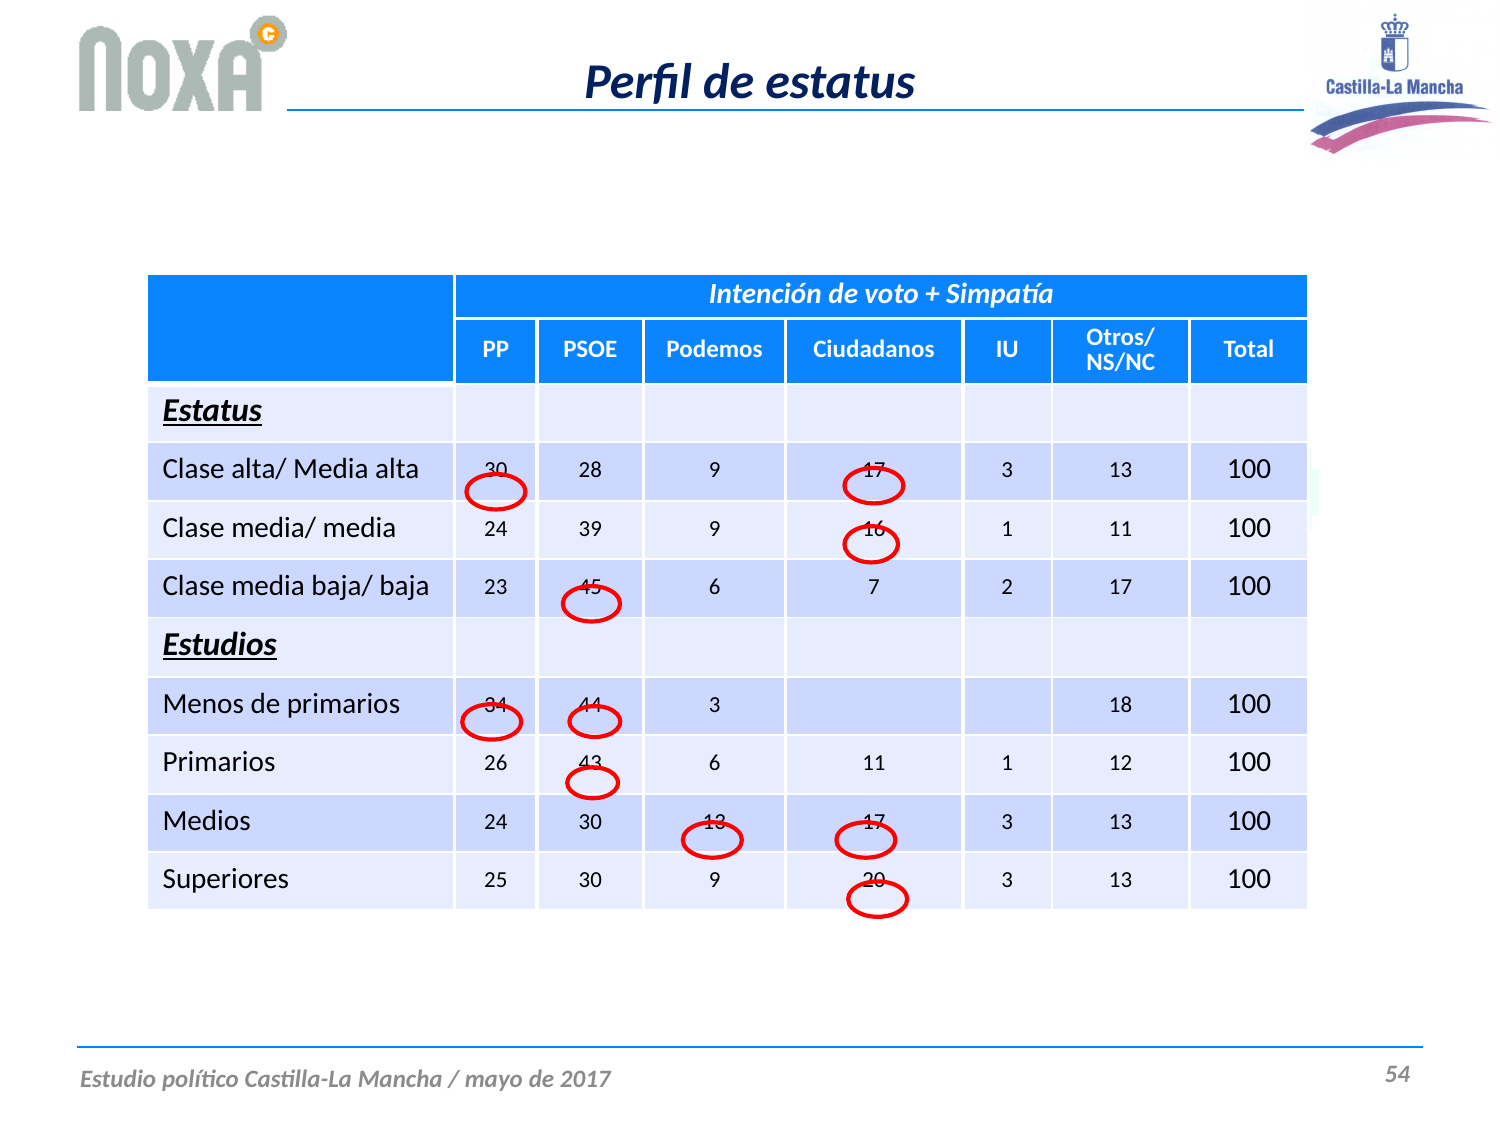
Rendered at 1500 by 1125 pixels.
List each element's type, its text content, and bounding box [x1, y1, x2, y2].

table_cell 100 [1191, 502, 1307, 558]
text_box [846, 879, 910, 919]
table_cell Clase alta/ Media alta [148, 443, 453, 500]
table_cell Ciudadanos [787, 320, 961, 383]
table_cell [456, 618, 535, 676]
table_cell [645, 618, 784, 676]
table_cell 17 [1053, 560, 1188, 617]
table_cell 17 [787, 795, 961, 851]
table_cell IU [965, 320, 1051, 383]
table_cell 17 [787, 443, 961, 500]
table_cell 100 [1191, 853, 1307, 909]
table_cell [1191, 385, 1307, 441]
table_cell 45 [539, 560, 642, 617]
table_cell PSOE [539, 320, 642, 383]
table_cell [965, 385, 1051, 441]
table_cell 44 [539, 678, 642, 734]
table_cell 16 [787, 502, 961, 558]
table_cell 18 [1053, 678, 1188, 734]
table_cell Menos de primarios [148, 678, 453, 734]
table_cell Estudios [148, 618, 453, 676]
table_cell 1 [965, 736, 1051, 793]
table_cell 30 [539, 853, 642, 909]
text_box [680, 820, 744, 860]
table_cell 3 [965, 443, 1051, 500]
table_cell [1053, 385, 1188, 441]
table_cell 6 [645, 560, 784, 617]
table_cell [1191, 618, 1307, 676]
table_cell 7 [787, 560, 961, 617]
table_cell Clase media baja/ baja [148, 560, 453, 617]
table_cell [965, 618, 1051, 676]
table_cell Superiores [148, 853, 453, 909]
table_cell 13 [1053, 443, 1188, 500]
picture [73, 12, 287, 111]
table_header [148, 275, 453, 381]
text_box [464, 471, 528, 512]
table_cell 1 [965, 502, 1051, 558]
table_cell 13 [1053, 853, 1188, 909]
text_box [567, 703, 623, 740]
table_cell [1053, 618, 1188, 676]
table_cell PP [456, 320, 535, 383]
table_cell Total [1191, 320, 1307, 383]
table_cell 12 [1053, 736, 1188, 793]
table_cell 43 [539, 736, 642, 793]
table_cell 39 [539, 502, 642, 558]
table_cell 3 [645, 678, 784, 734]
table_cell 9 [645, 502, 784, 558]
table_cell 11 [787, 736, 961, 793]
text_box [560, 583, 623, 624]
table_cell 25 [456, 853, 535, 909]
table_cell Medios [148, 795, 453, 851]
table_cell 28 [539, 443, 642, 500]
picture [1304, 1, 1500, 161]
table_cell 20 [787, 853, 961, 909]
table_cell [787, 618, 961, 676]
text_box [842, 524, 901, 565]
text_box [834, 820, 898, 860]
table_cell 6 [645, 736, 784, 793]
table_cell [965, 678, 1051, 734]
table_cell 100 [1191, 560, 1307, 617]
table_cell [645, 385, 784, 441]
table_cell 24 [456, 795, 535, 851]
table_cell [787, 385, 961, 441]
table_cell Clase media/ media [148, 502, 453, 558]
table_cell 24 [456, 502, 535, 558]
table_cell 9 [645, 853, 784, 909]
table_header Intención de voto + Simpatía [456, 275, 1307, 317]
table_cell 11 [1053, 502, 1188, 558]
text_box [460, 702, 524, 742]
table_cell 13 [645, 795, 784, 851]
table_cell 30 [539, 795, 642, 851]
slide_number 54 [1074, 1042, 1425, 1103]
text_box [565, 765, 621, 801]
table_cell 3 [965, 853, 1051, 909]
table_cell 100 [1191, 443, 1307, 500]
table_cell 100 [1191, 795, 1307, 851]
table_cell [539, 618, 642, 676]
table_cell 100 [1191, 736, 1307, 793]
table_cell 9 [645, 443, 784, 500]
table_cell 100 [1191, 678, 1307, 734]
table_cell 26 [456, 736, 535, 793]
table_cell Otros/NS/NC [1053, 320, 1188, 383]
table_cell 13 [1053, 795, 1188, 851]
title Perfil de estatus [75, 30, 1425, 126]
table_cell [787, 678, 961, 734]
text_box [842, 465, 906, 506]
table_cell 2 [965, 560, 1051, 617]
table_cell [456, 385, 535, 441]
table_cell 34 [456, 678, 535, 734]
table_cell Primarios [148, 736, 453, 793]
table_cell 3 [965, 795, 1051, 851]
table_cell 30 [456, 443, 535, 500]
table_cell Estatus [148, 387, 453, 441]
table_cell 23 [456, 560, 535, 617]
table_cell Podemos [645, 320, 784, 383]
table_cell [539, 385, 642, 441]
